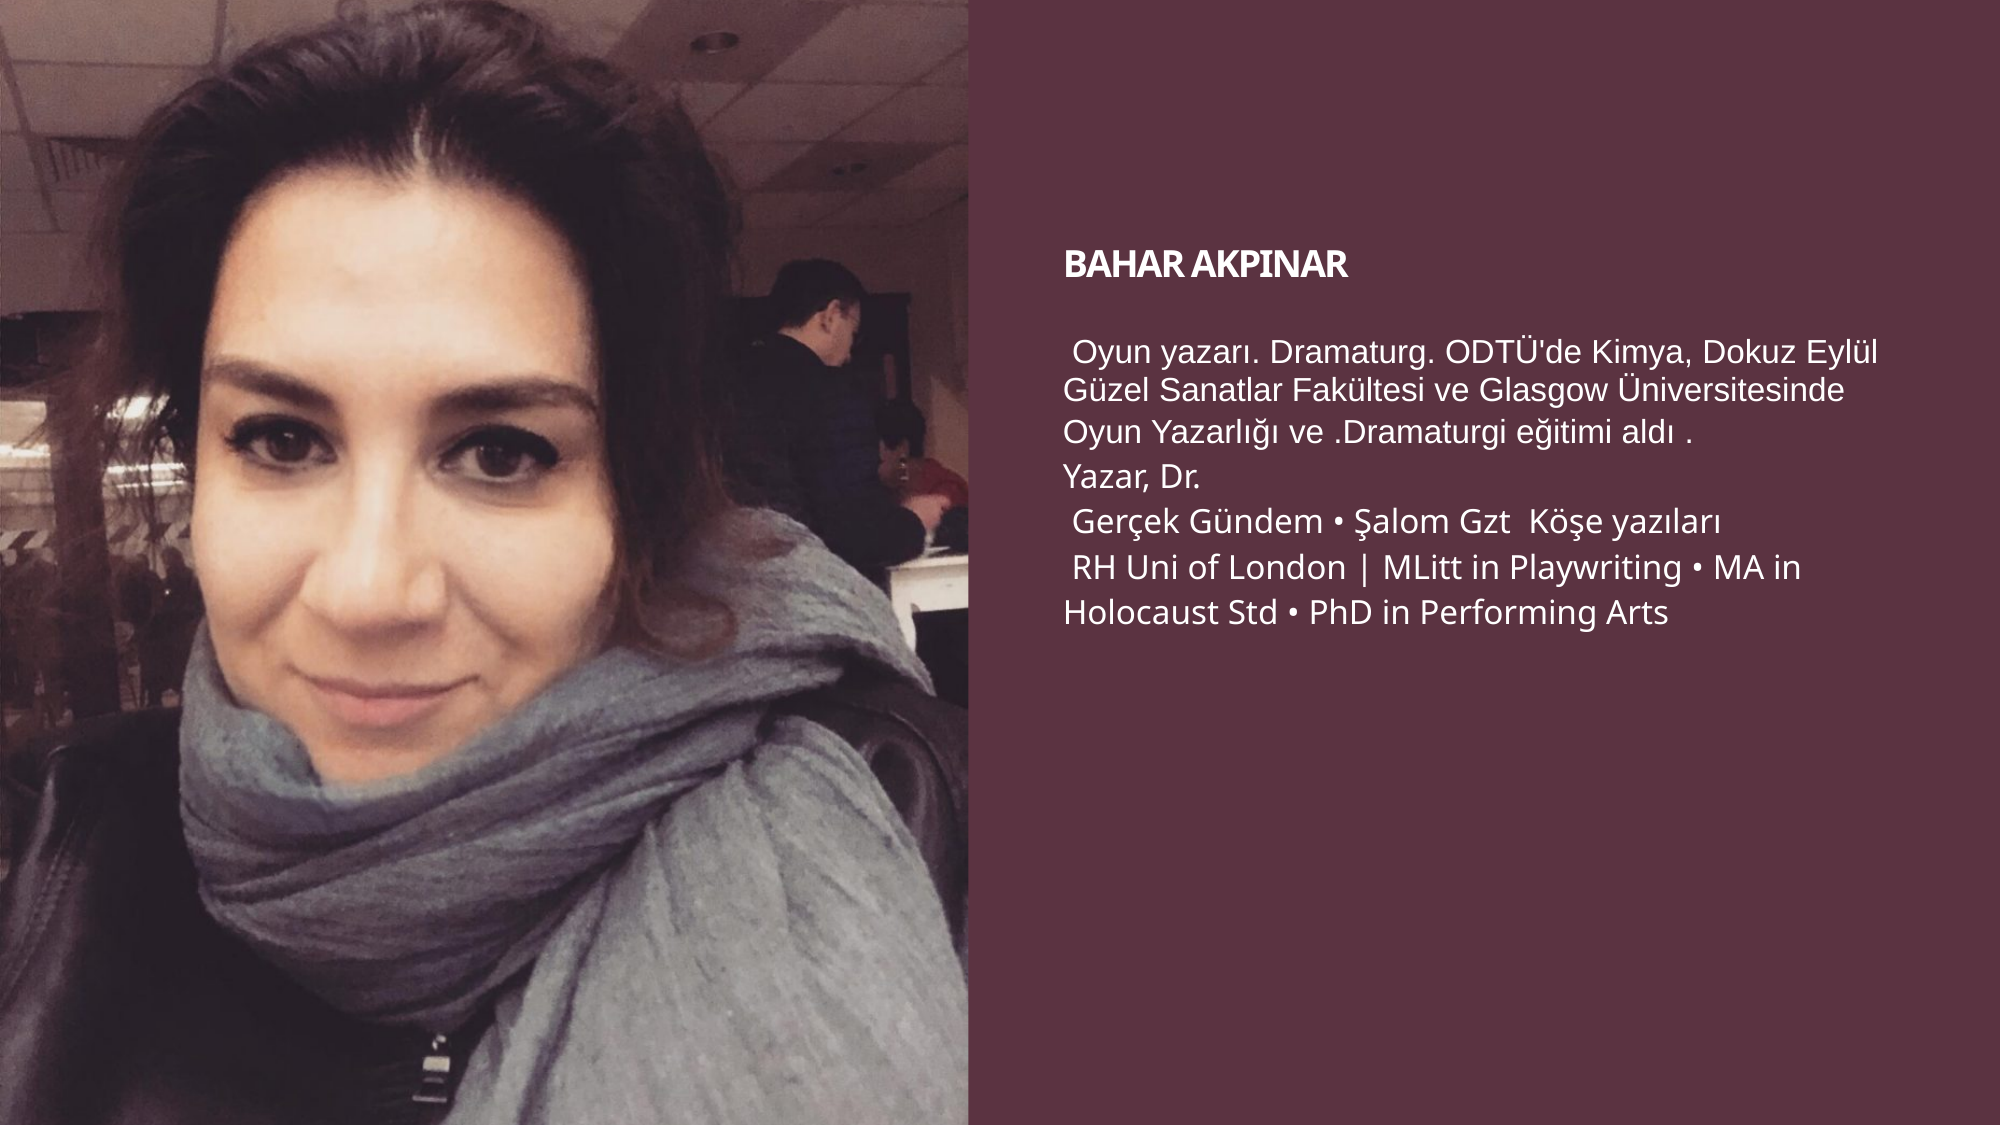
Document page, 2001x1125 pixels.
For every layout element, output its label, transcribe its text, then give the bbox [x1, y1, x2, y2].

title BAHAR AKPINAR Oyun yazarı. Dramaturg. ODTÜ'de Kimya, Dokuz Eylül Güzel Sanatlar Fakültesi ve Glasgow Üniversitesinde Oyun Yazarlığı ve .Dramaturgi eğitimi aldı . Yazar, Dr. Gerçek Gündem • Şalom Gzt Köşe yazıları RH Uni of London | MLitt in Playwriting • MA in Holocaust Std • PhD in Performing Arts [1062, 237, 1886, 829]
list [0, 0, 969, 1125]
